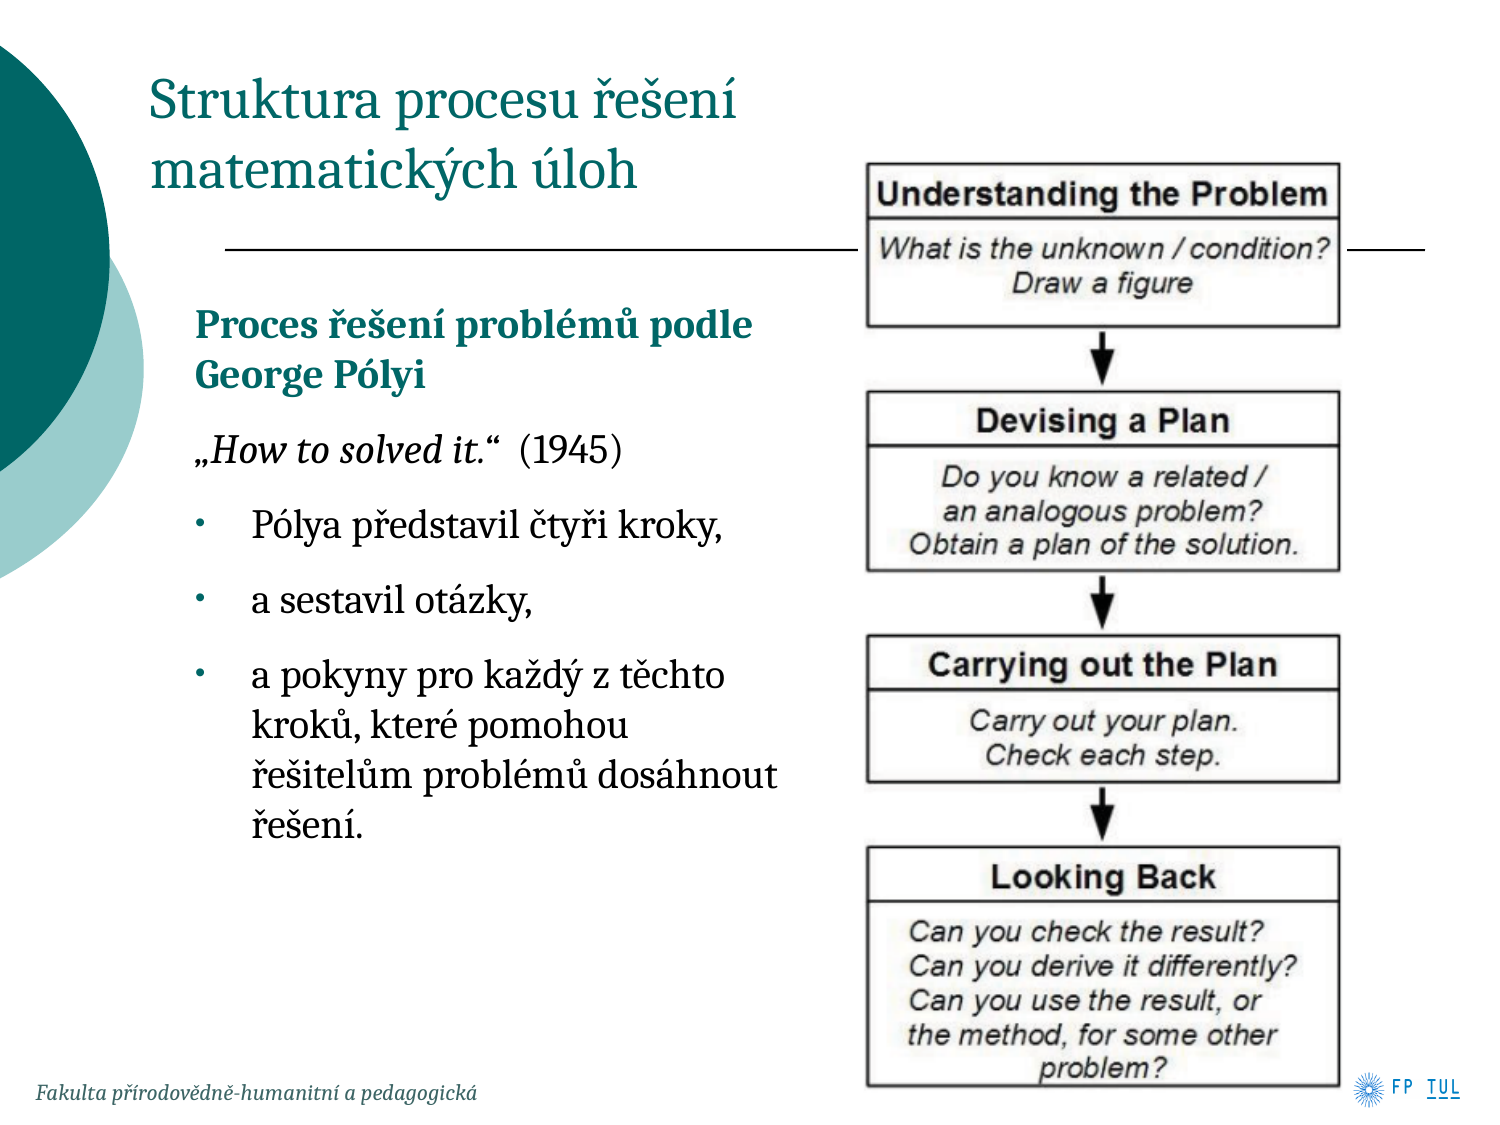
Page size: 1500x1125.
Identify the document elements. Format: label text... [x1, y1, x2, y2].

title Struktura procesu řešení matematických úloh [135, 44, 1336, 209]
text_box Proces řešení problémů podle George Pólyi „How to solved it.“ (1945) Pólya představil čtyři kroky, a sestavil otázky, a pokyny pro každý z těchto kroků, které pomohou řešitelům problémů dosáhnout řešení. [180, 289, 815, 965]
picture [858, 155, 1347, 1070]
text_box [20, 1070, 1461, 1109]
